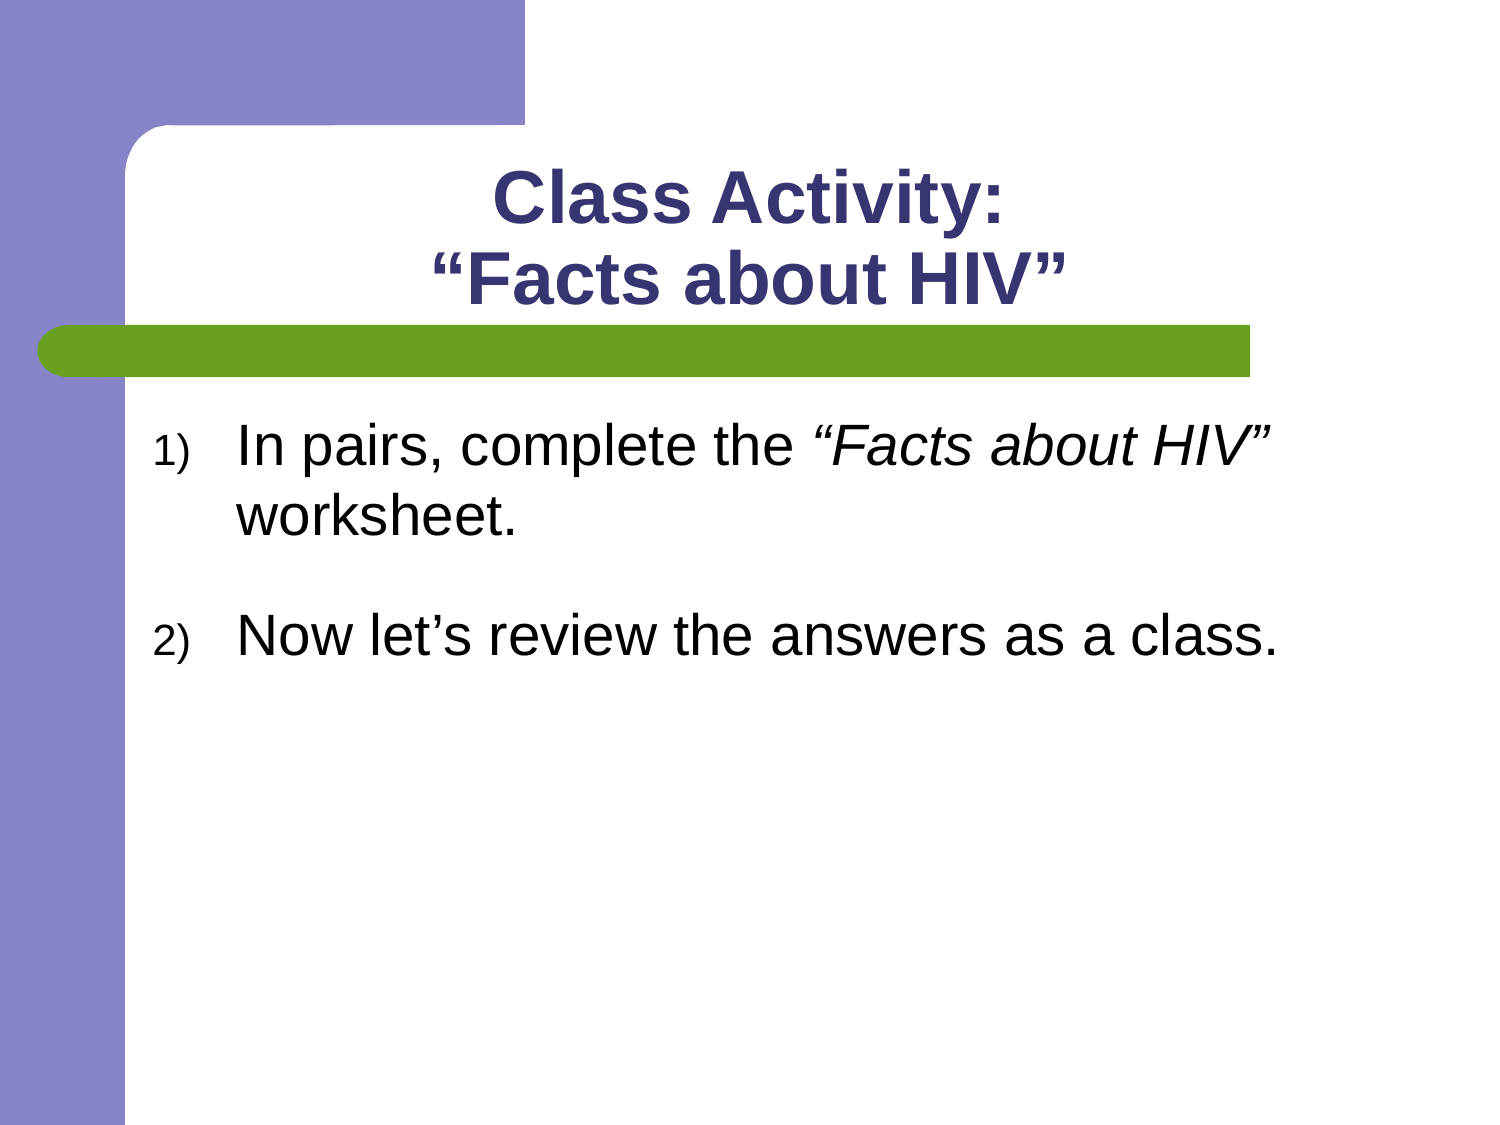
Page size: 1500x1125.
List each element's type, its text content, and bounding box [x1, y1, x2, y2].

list In pairs, complete the “Facts about HIV” worksheet. Now let’s review the answers as a class. [137, 399, 1425, 999]
title Class Activity: “Facts about HIV” [125, 125, 1375, 328]
